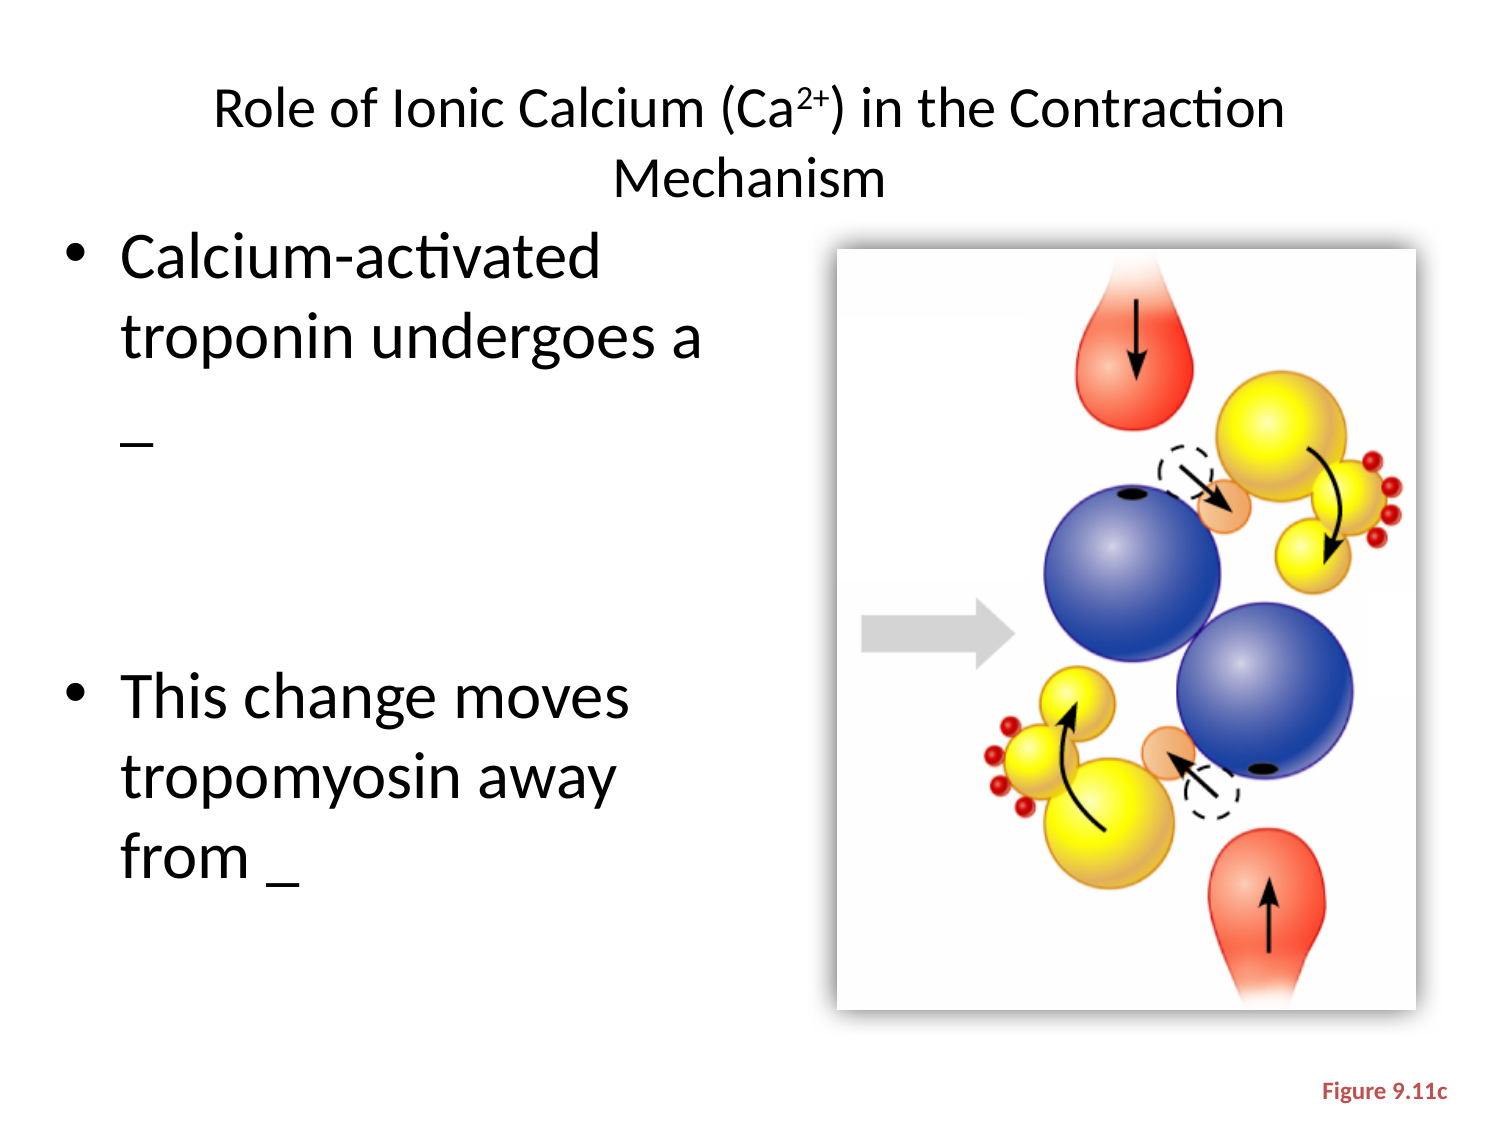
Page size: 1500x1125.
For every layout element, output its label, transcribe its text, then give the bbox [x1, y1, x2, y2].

title Role of Ionic Calcium (Ca2+) in the Contraction Mechanism [75, 45, 1425, 233]
text_box Figure 9.11c [1200, 1067, 1463, 1113]
list Calcium-activated troponin undergoes a _ This change moves tropomyosin away from _ [48, 204, 750, 1034]
picture [837, 249, 1416, 1010]
